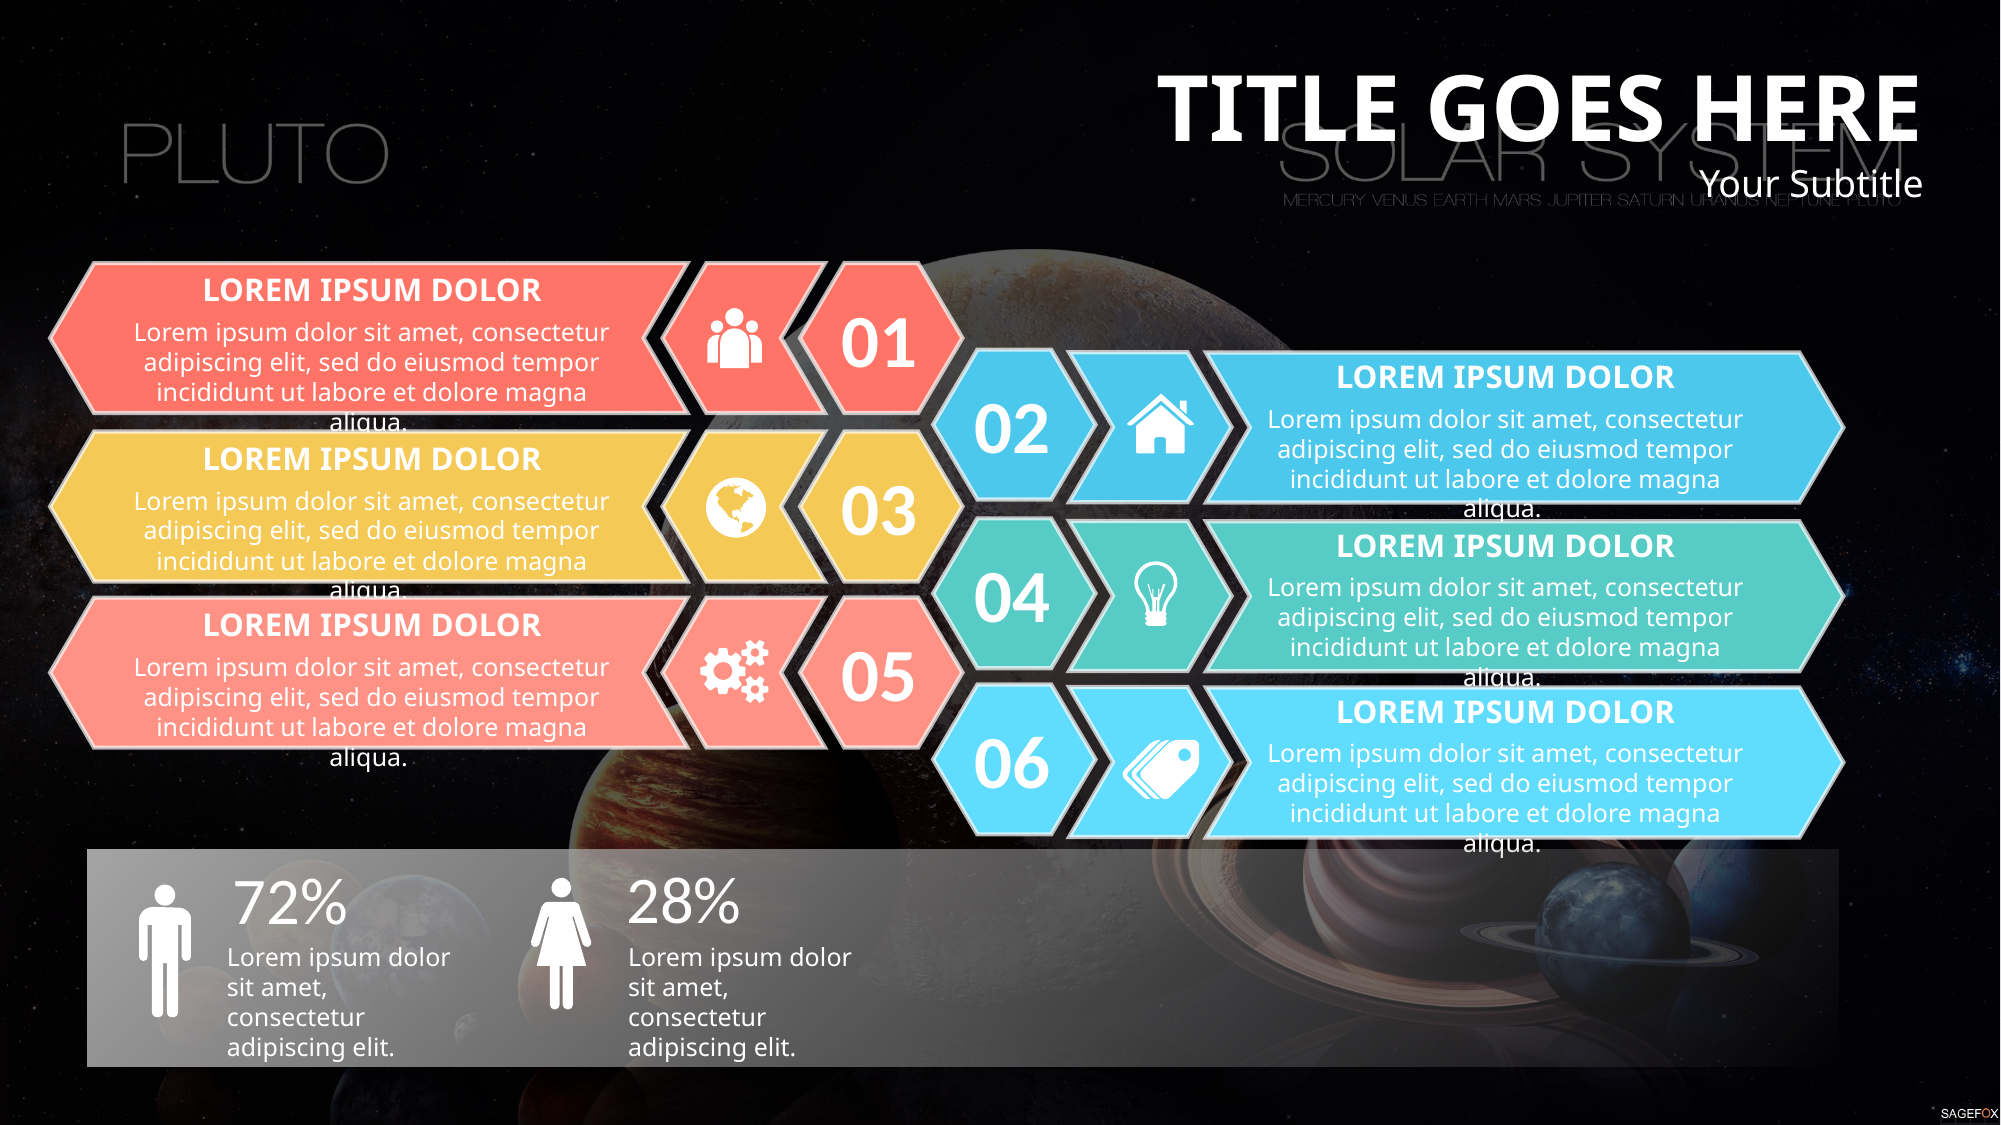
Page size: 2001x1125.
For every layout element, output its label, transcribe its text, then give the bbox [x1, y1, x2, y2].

text_box [86, 849, 1839, 1067]
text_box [933, 349, 1096, 500]
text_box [825, 262, 963, 414]
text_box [49, 431, 688, 585]
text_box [49, 262, 688, 416]
text_box TITLE GOES HERE Your Subtitle [1035, 42, 1939, 212]
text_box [530, 877, 592, 1010]
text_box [1205, 349, 1844, 503]
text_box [662, 431, 825, 582]
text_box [1205, 518, 1844, 672]
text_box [1205, 684, 1844, 838]
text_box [1069, 352, 1232, 503]
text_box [933, 684, 1096, 835]
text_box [49, 597, 688, 751]
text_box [688, 262, 825, 414]
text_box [1069, 687, 1232, 838]
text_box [1069, 520, 1232, 671]
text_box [605, 849, 870, 1041]
picture [0, 0, 2001, 1125]
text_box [825, 597, 963, 748]
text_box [139, 884, 191, 1018]
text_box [933, 518, 1096, 669]
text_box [825, 431, 963, 582]
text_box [212, 850, 468, 1041]
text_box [662, 597, 825, 748]
